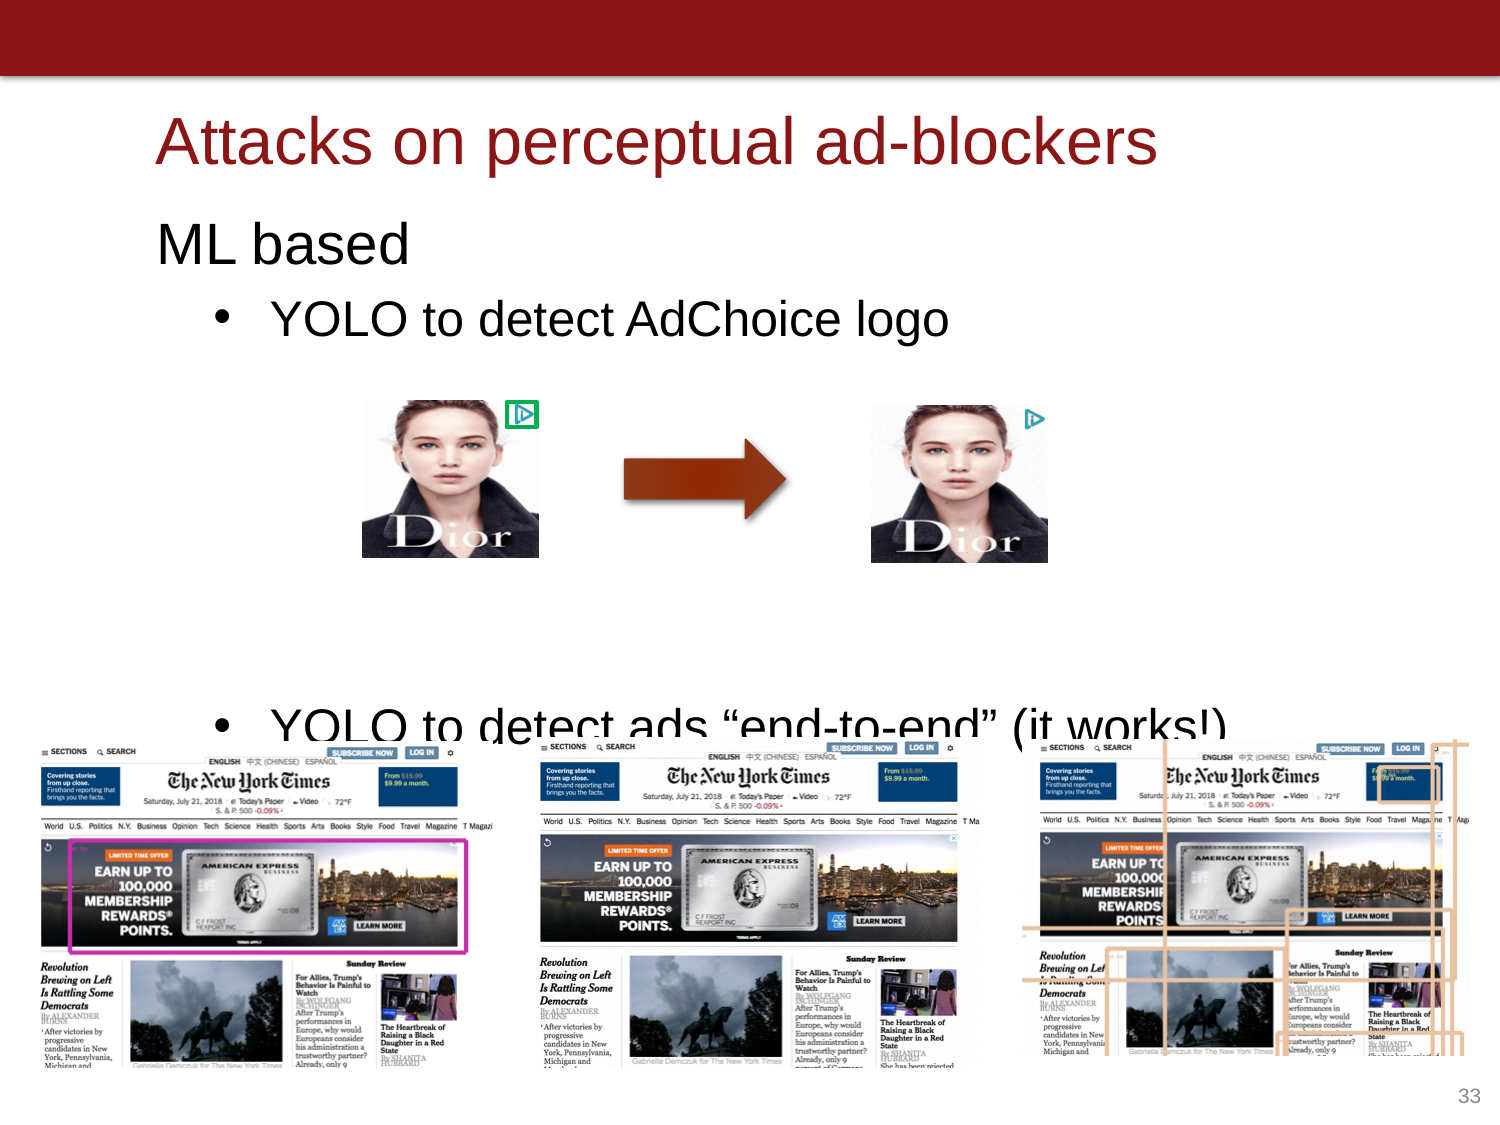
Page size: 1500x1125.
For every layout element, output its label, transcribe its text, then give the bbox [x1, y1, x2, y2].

picture [13, 741, 493, 1068]
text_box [362, 400, 539, 558]
list ML based YOLO to detect AdChoice logo YOLO to detect ads “end-to-end” (it works!) [156, 198, 1421, 1021]
picture [1021, 739, 1469, 1056]
picture [534, 737, 980, 1068]
text_box [623, 438, 786, 520]
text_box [871, 405, 1048, 563]
slide_number 33 [1357, 1065, 1497, 1125]
title Attacks on perceptual ad-blockers [155, 78, 1420, 186]
